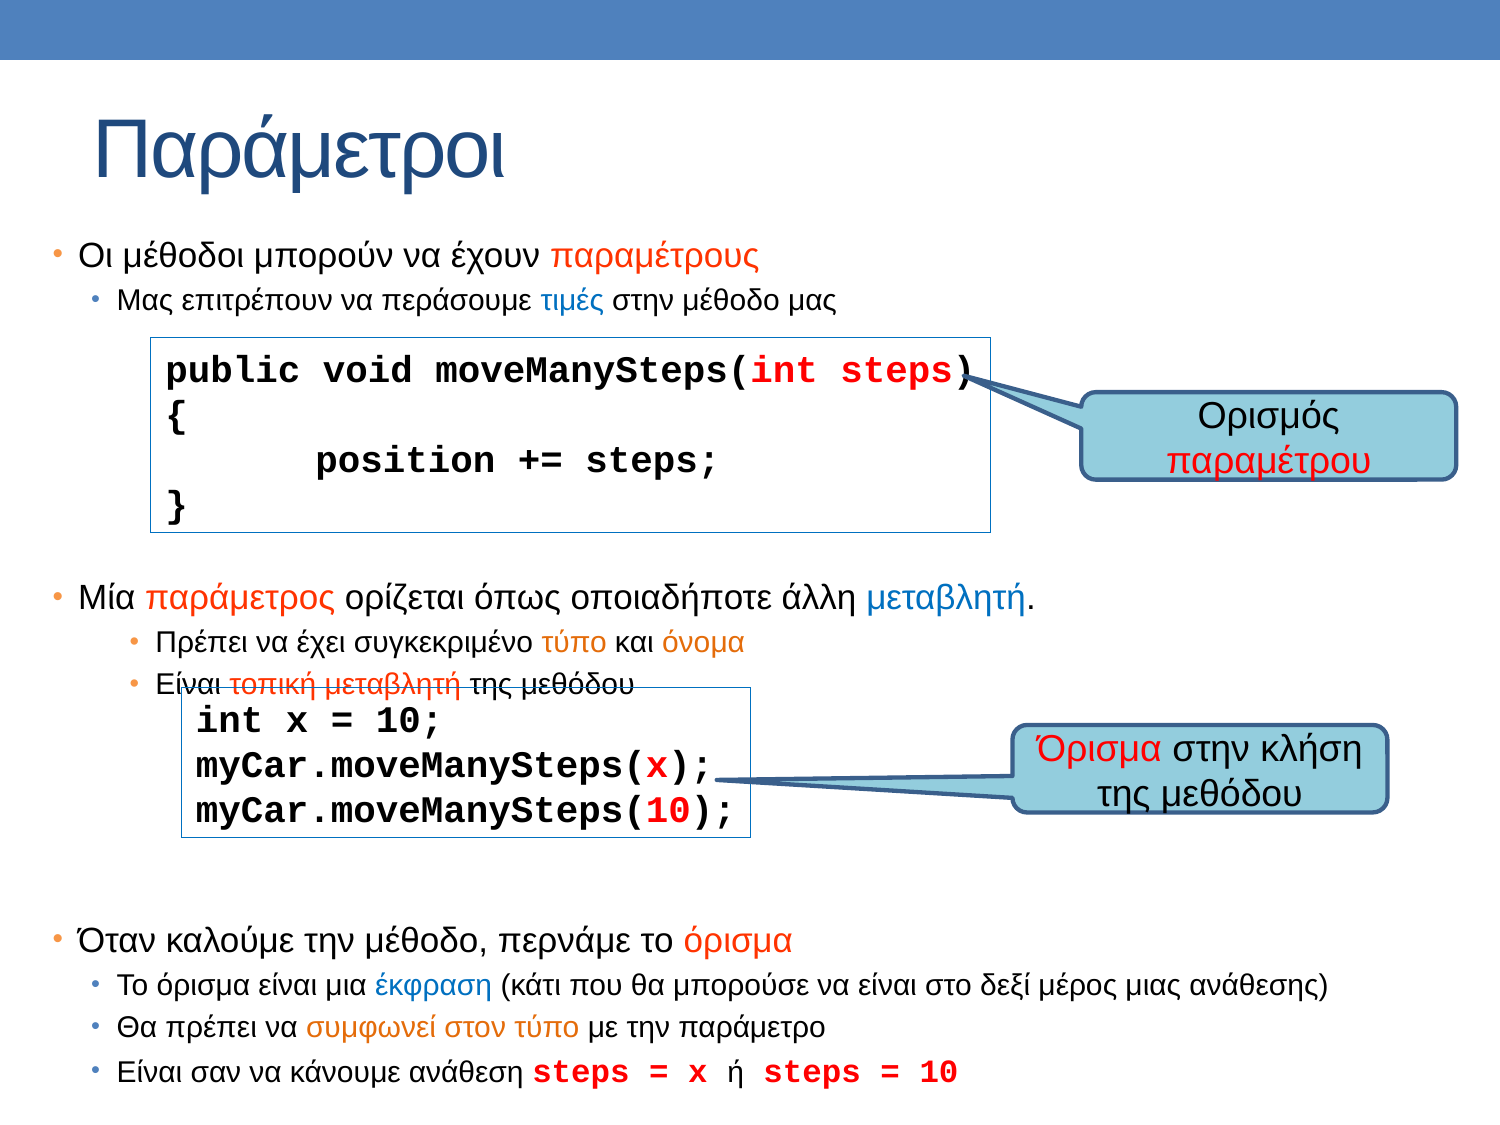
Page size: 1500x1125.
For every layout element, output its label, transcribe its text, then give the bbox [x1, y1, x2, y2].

text_box Ορισμός παραμέτρου [961, 373, 1459, 482]
list Οι μέθοδοι μπορούν να έχουν παραμέτρους Μας επιτρέπουν να περάσουμε τιμές στην μέθοδο μας Μία παράμετρος ορίζεται όπως οποιαδήποτε άλλη μεταβλητή. Πρέπει να έχει συγκεκριμένο τύπο και όνομα Είναι τοπική μεταβλητή της μεθόδου Όταν καλούμε την μέθοδο, περνάμε το όρισμα Το όρισμα είναι μια έκφραση (κάτι που θα μπορούσε να είναι στο δεξί μέρος μιας ανάθεσης) Θα πρέπει να συμφωνεί στον τύπο με την παράμετρο Είναι σαν να κάνουμε ανάθεση steps = x ή steps = 10 [37, 224, 1425, 1100]
text_box public void moveManySteps(int steps) { position += steps; } [150, 337, 991, 533]
text_box Όρισμα στην κλήση της μεθόδου [714, 722, 1390, 815]
text_box int x = 10; myCar.moveManySteps(x); myCar.moveManySteps(10); [181, 687, 751, 838]
title Παράμετροι [77, 62, 1428, 225]
